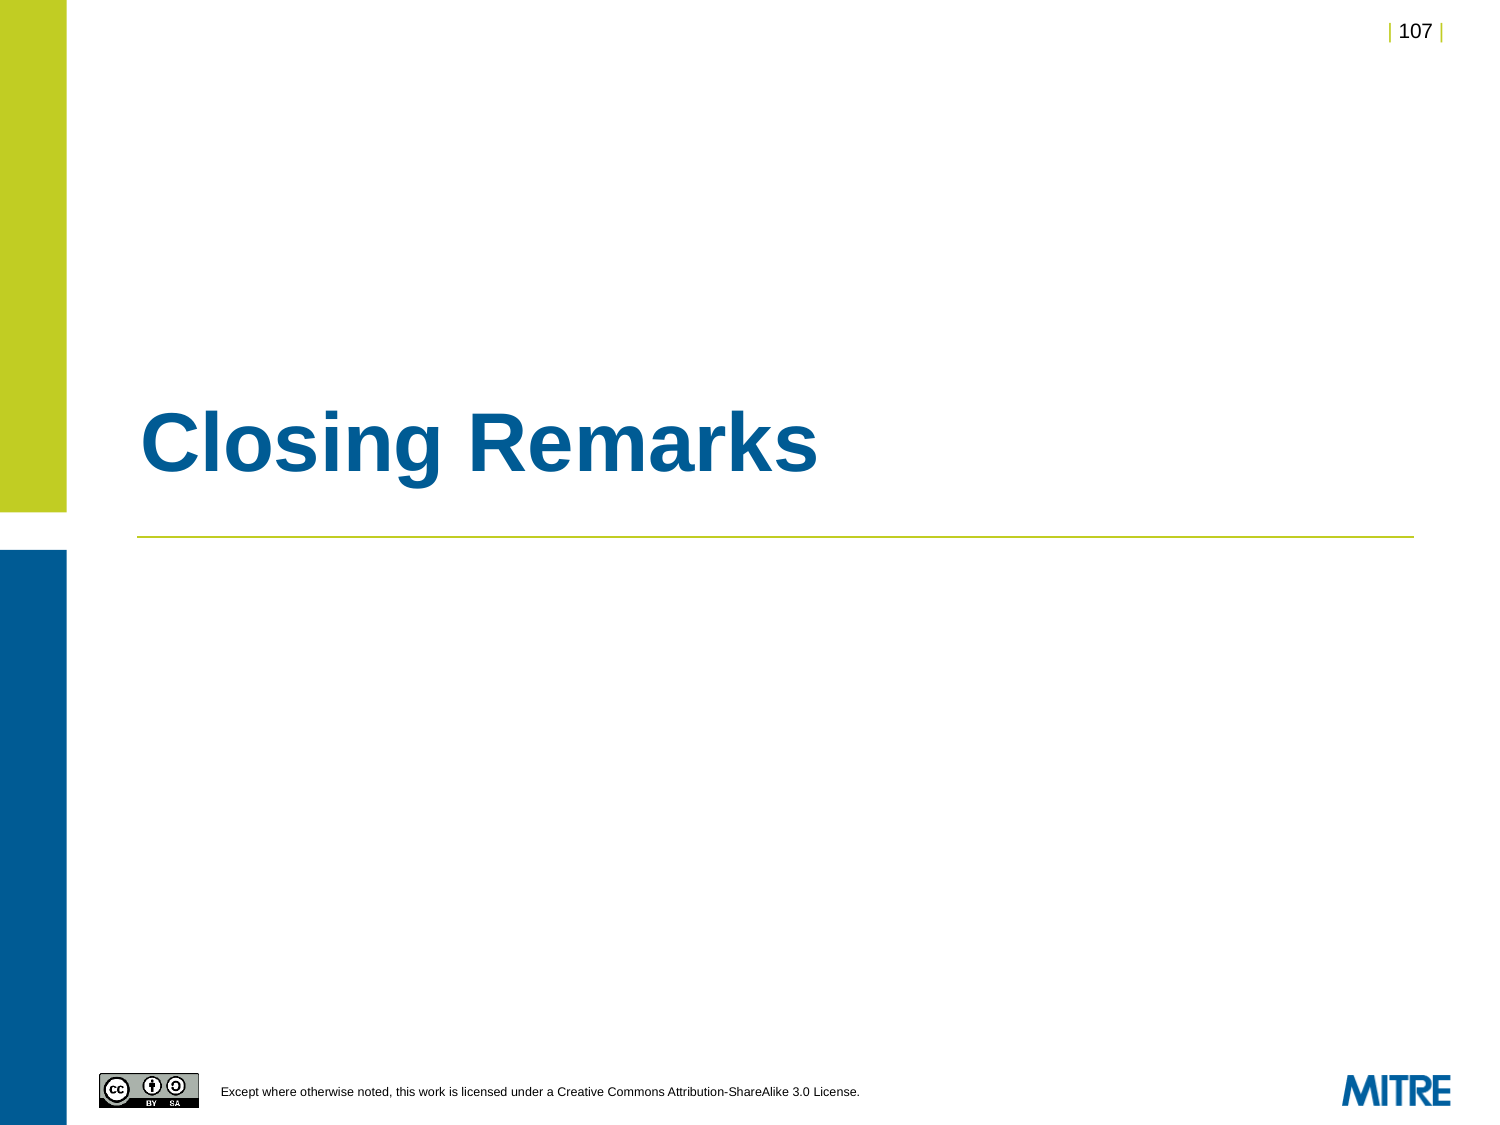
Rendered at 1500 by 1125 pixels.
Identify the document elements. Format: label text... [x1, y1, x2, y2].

picture [99, 1073, 199, 1108]
picture [1342, 1072, 1453, 1113]
title Closing Remarks [125, 170, 1314, 496]
